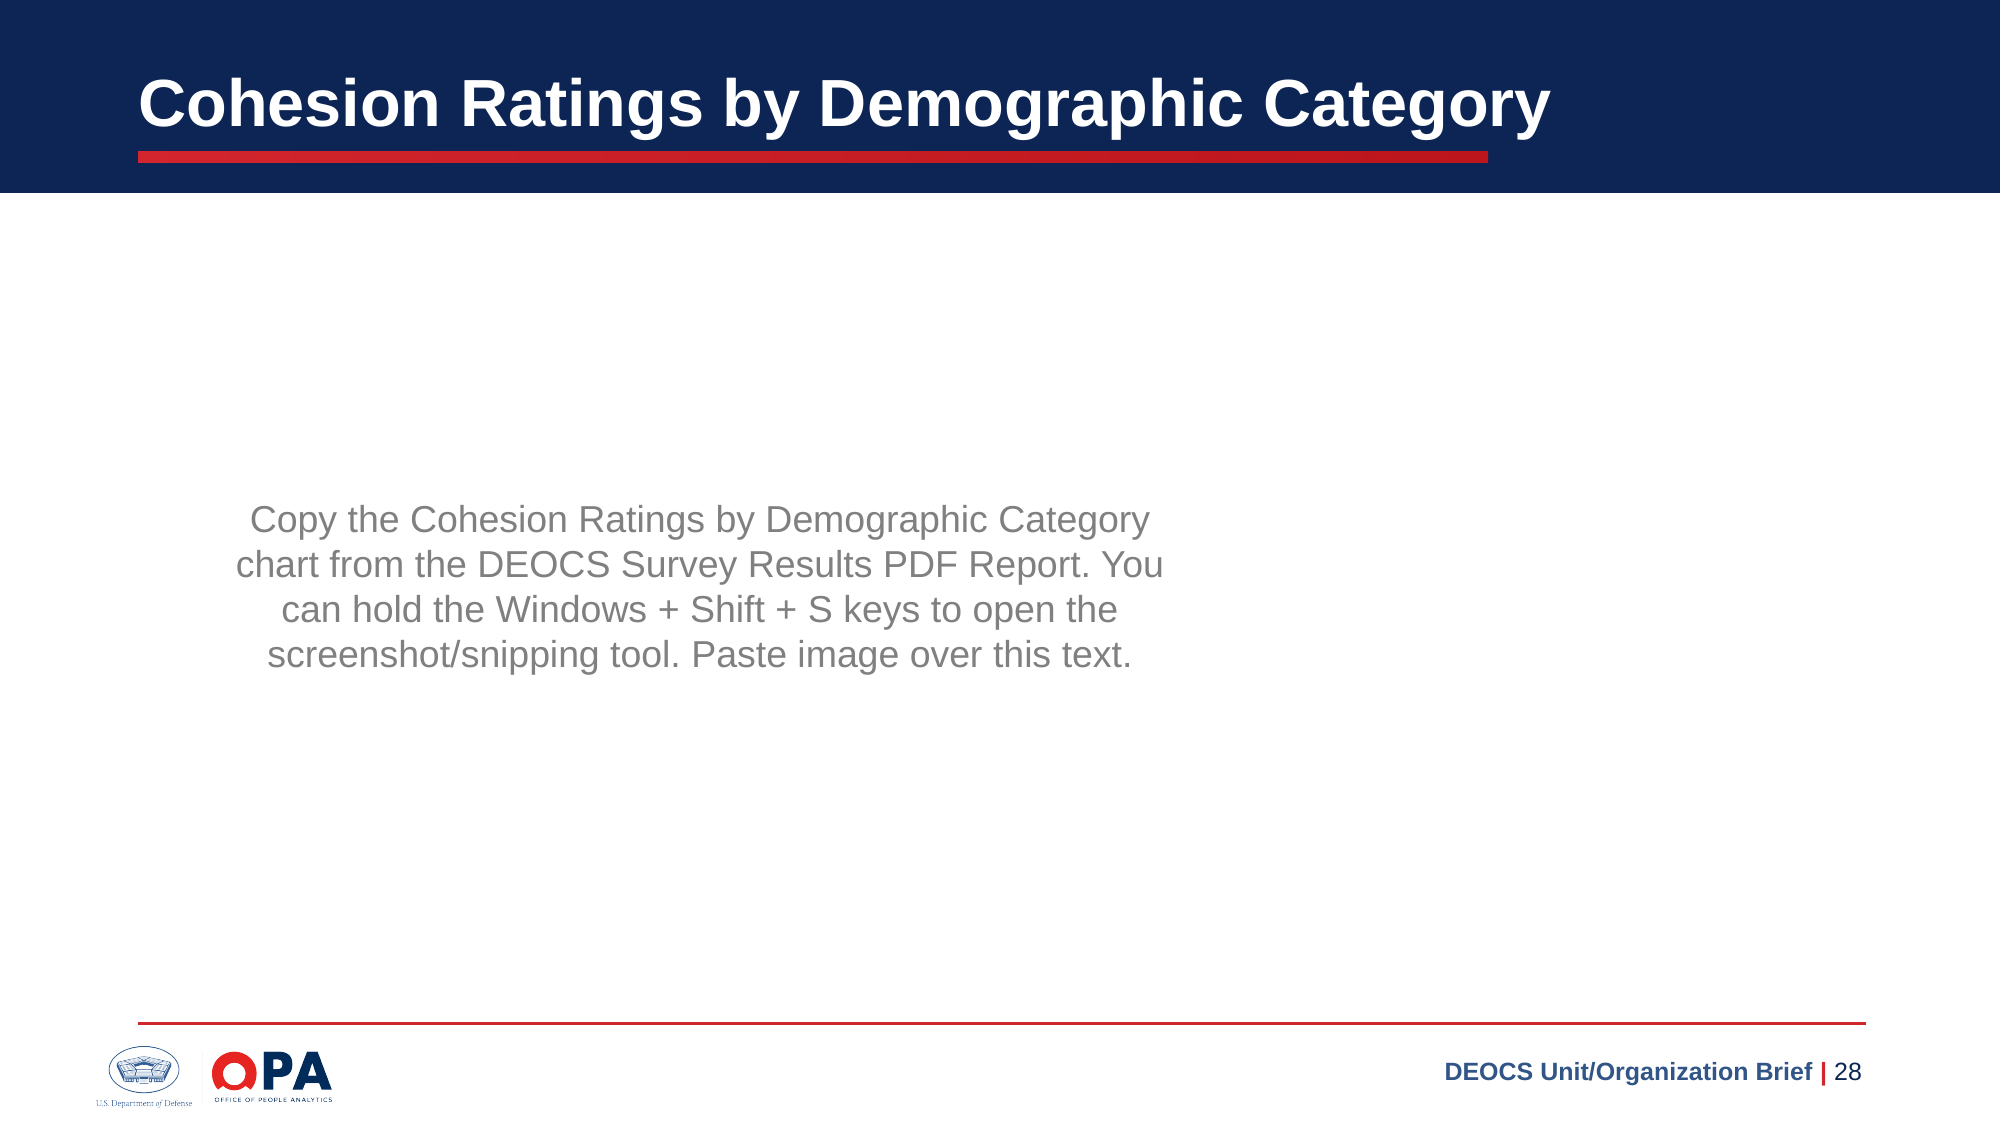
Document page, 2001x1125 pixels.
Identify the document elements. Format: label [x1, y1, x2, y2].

picture [87, 1037, 332, 1115]
